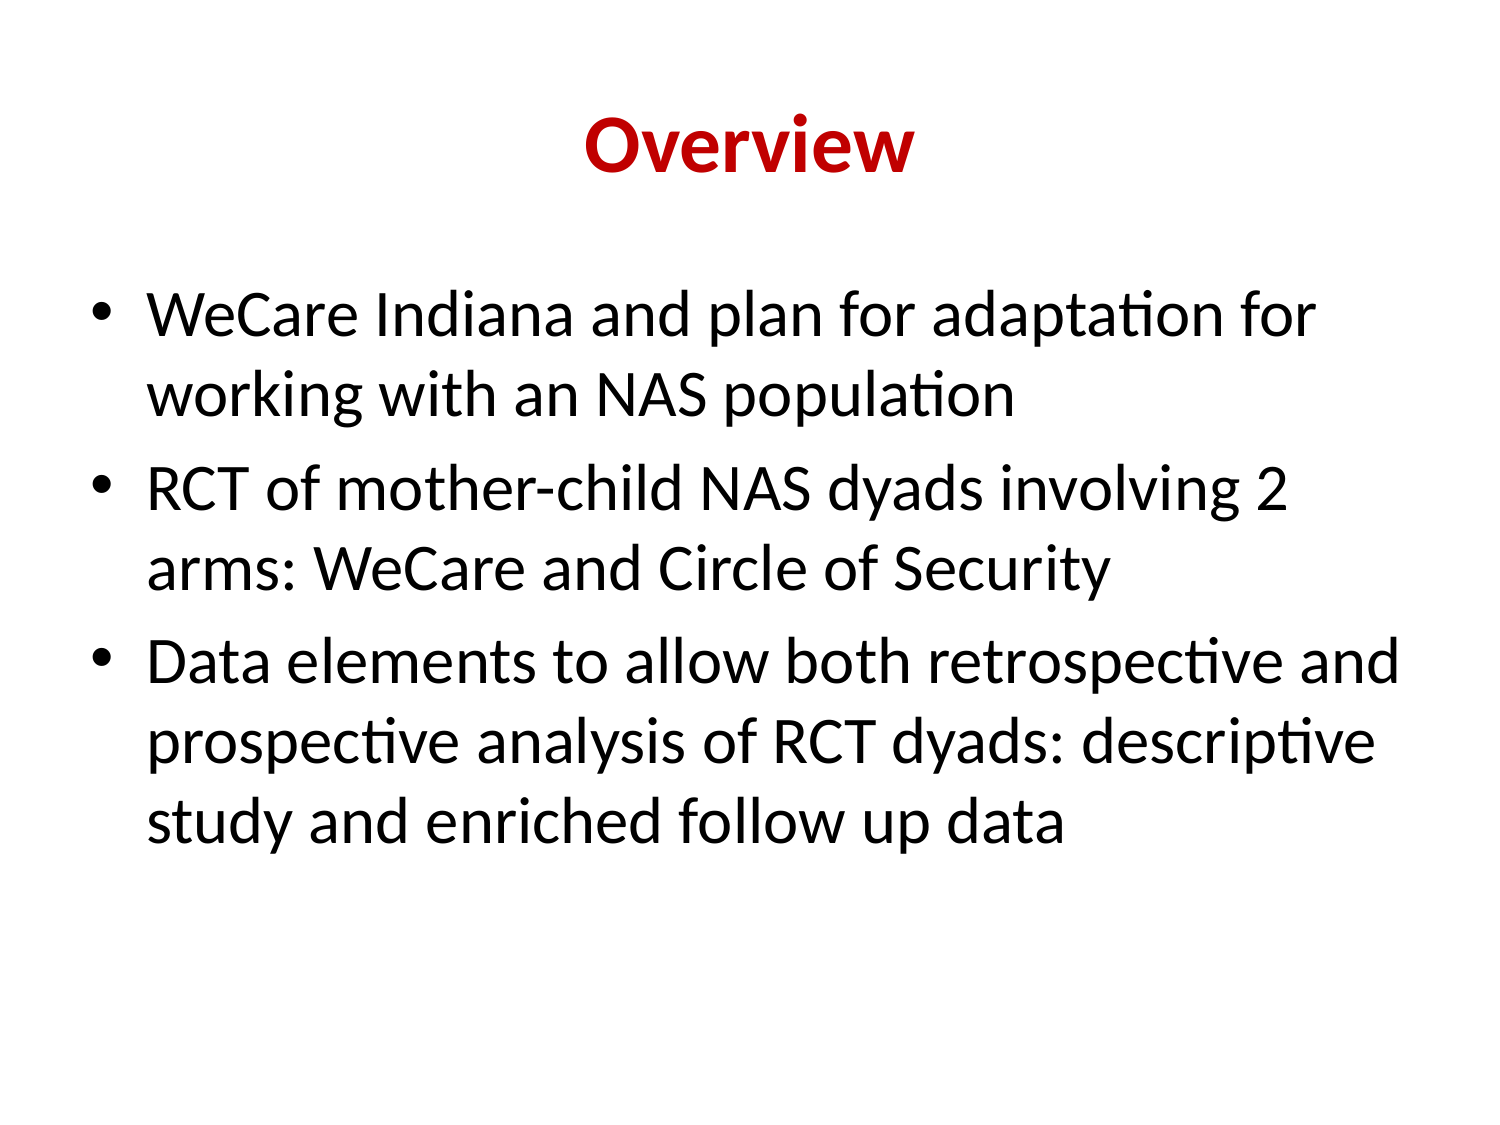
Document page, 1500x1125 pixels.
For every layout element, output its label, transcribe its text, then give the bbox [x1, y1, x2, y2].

title Overview [75, 45, 1425, 233]
list WeCare Indiana and plan for adaptation for working with an NAS population RCT of mother-child NAS dyads involving 2 arms: WeCare and Circle of Security Data elements to allow both retrospective and prospective analysis of RCT dyads: descriptive study and enriched follow up data [75, 262, 1425, 1005]
